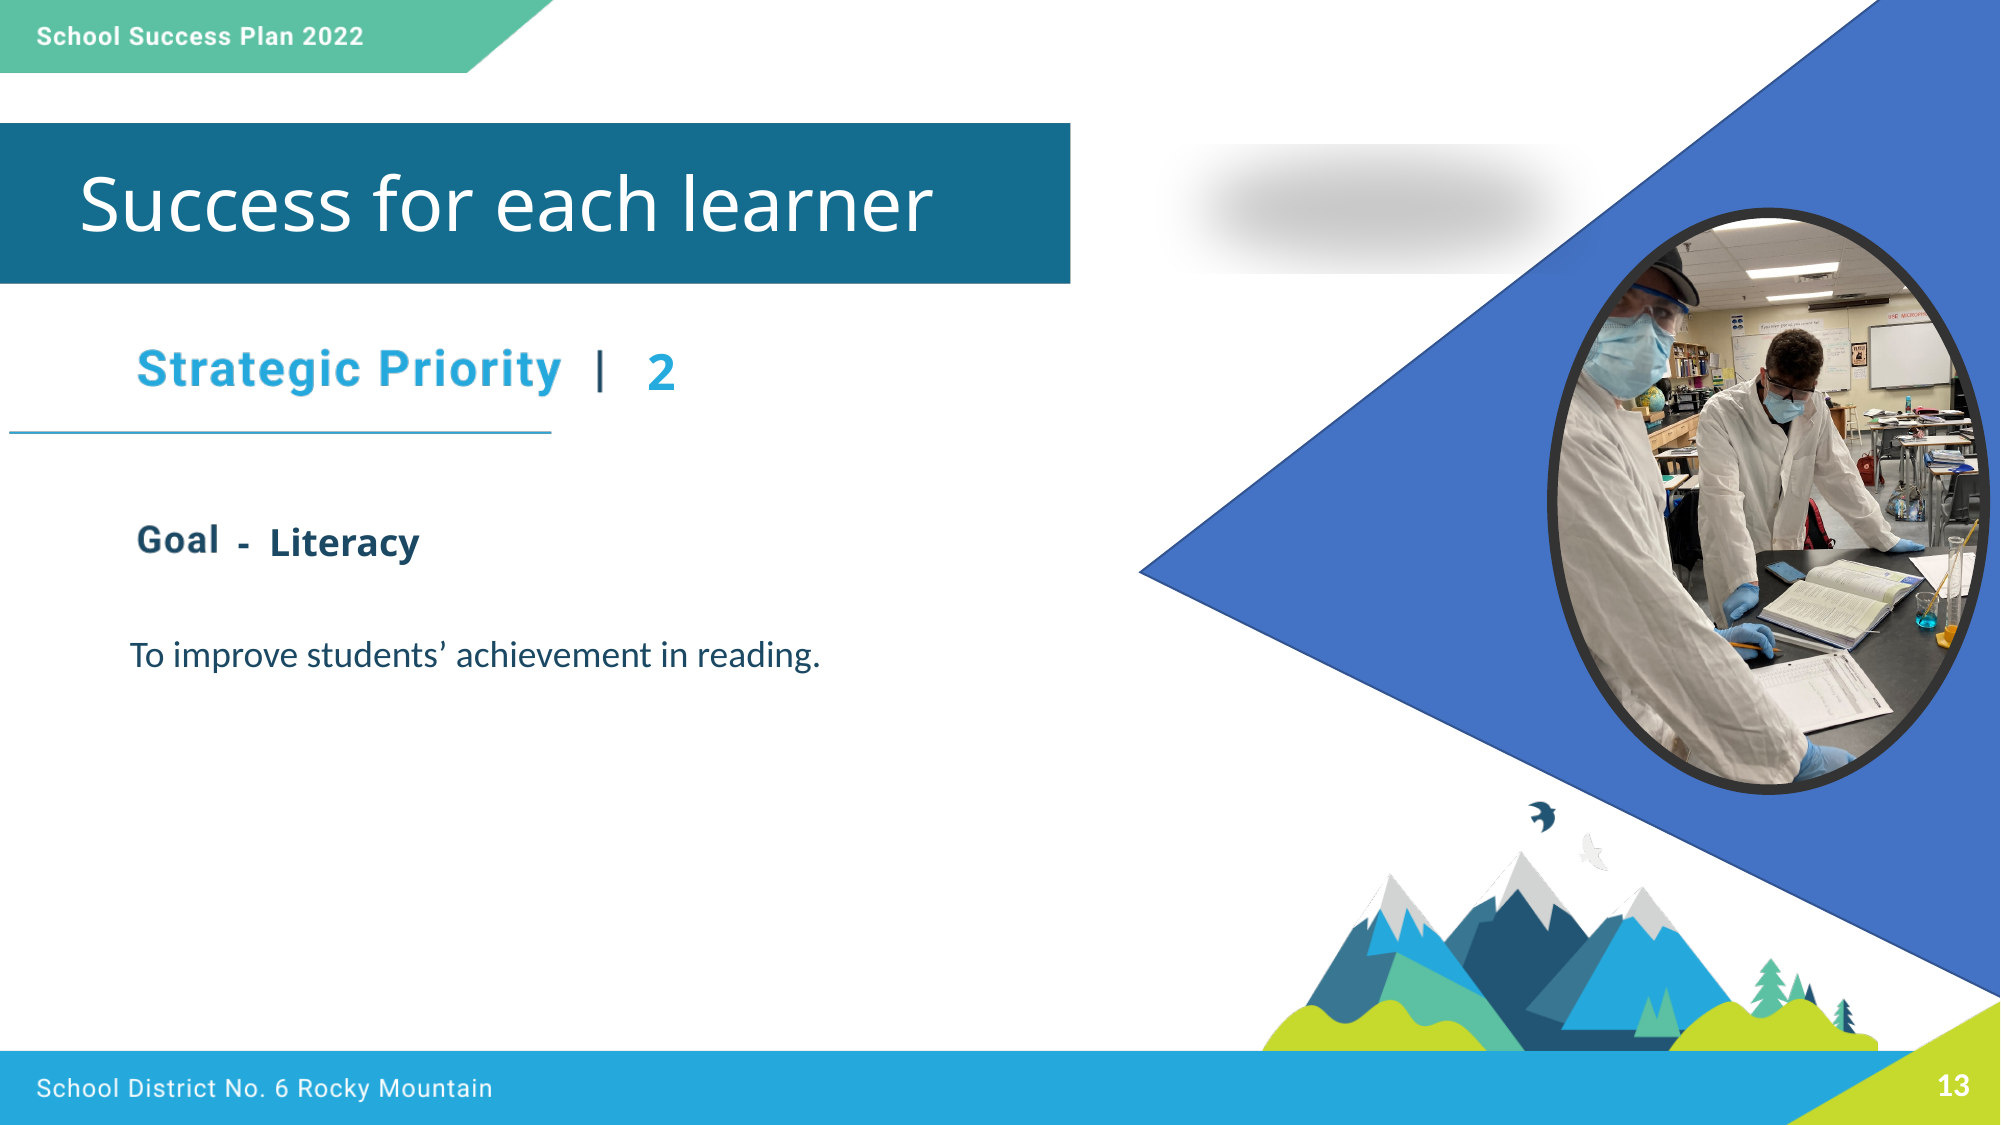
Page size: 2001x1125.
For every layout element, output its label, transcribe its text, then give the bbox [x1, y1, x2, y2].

text_box [1138, 255, 1552, 777]
text_box [1579, 0, 2000, 998]
picture [0, 0, 2001, 1125]
slide_number 13 [1534, 1053, 1985, 1114]
text_box Success for each learner [64, 148, 1010, 254]
text_box To improve students’ achievement in reading. [115, 622, 960, 683]
text_box - Literacy [222, 511, 570, 572]
text_box 2 [632, 332, 833, 408]
